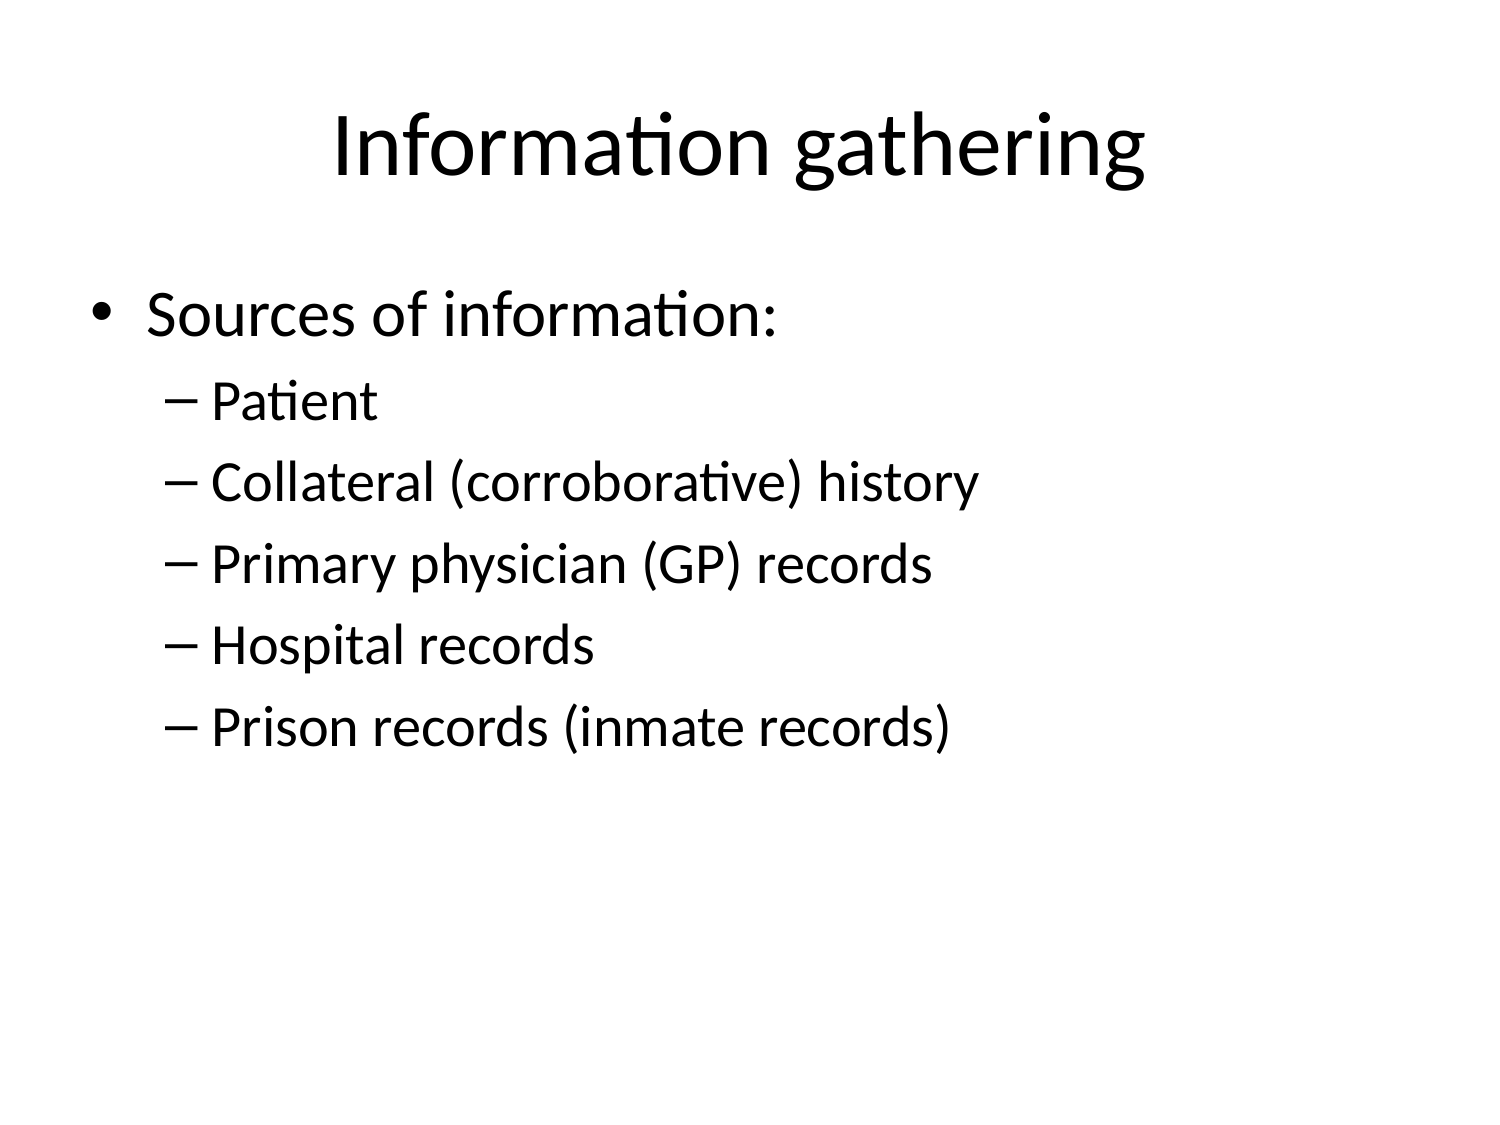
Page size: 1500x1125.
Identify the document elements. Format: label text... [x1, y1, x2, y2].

list Sources of information: Patient Collateral (corroborative) history Primary physician (GP) records Hospital records Prison records (inmate records) [75, 262, 1425, 1005]
title Information gathering [75, 45, 1425, 233]
